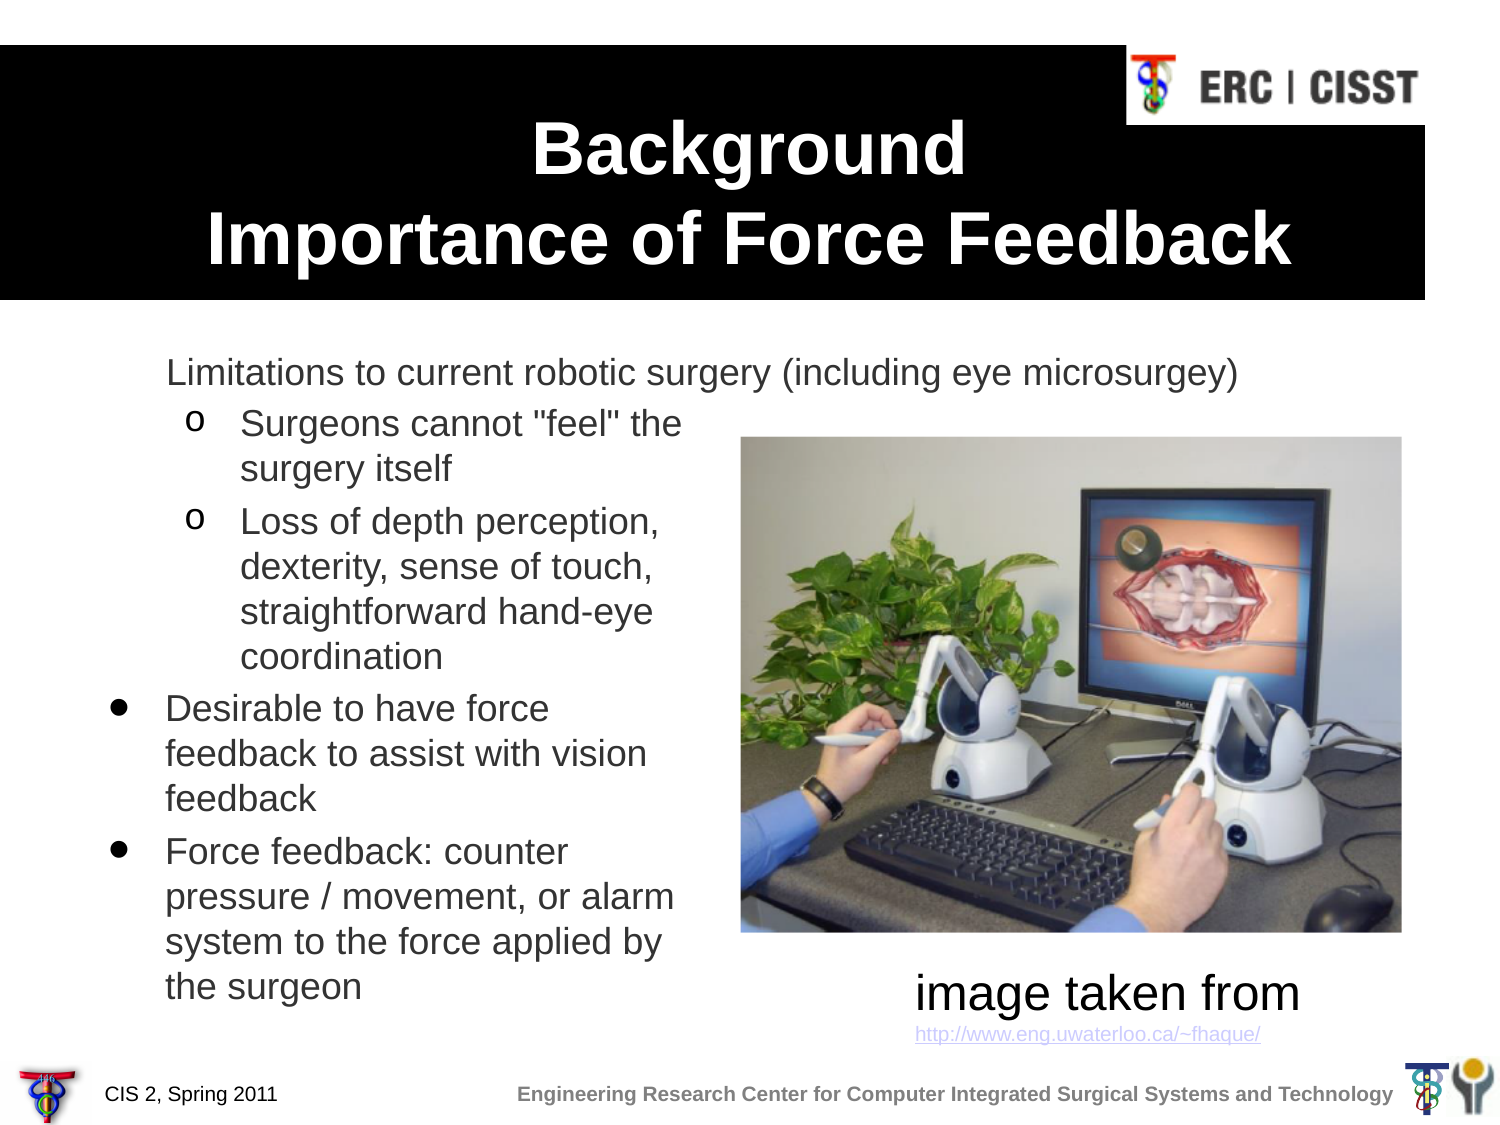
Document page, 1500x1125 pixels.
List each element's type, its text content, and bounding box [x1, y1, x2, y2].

picture [1404, 1056, 1500, 1117]
title Background Importance of Force Feedback [74, 44, 1426, 295]
picture [0, 1061, 92, 1125]
text_box Limitations to current robotic surgery (including eye microsurgey) [151, 124, 1478, 617]
text_box [725, 617, 1419, 946]
text_box image taken from http://www.eng.uwaterloo.ca/~fhaque/ [899, 945, 1500, 1021]
list Surgeons cannot "feel" the surgery itself Loss of depth perception, dexterity, sense of touch, straightforward hand-eye coordination Desirable to have force feedback to assist with vision feedback Force feedback: counter pressure / movement, or alarm system to the force applied by the surgeon [74, 331, 726, 1090]
text_box [1126, 45, 1425, 124]
